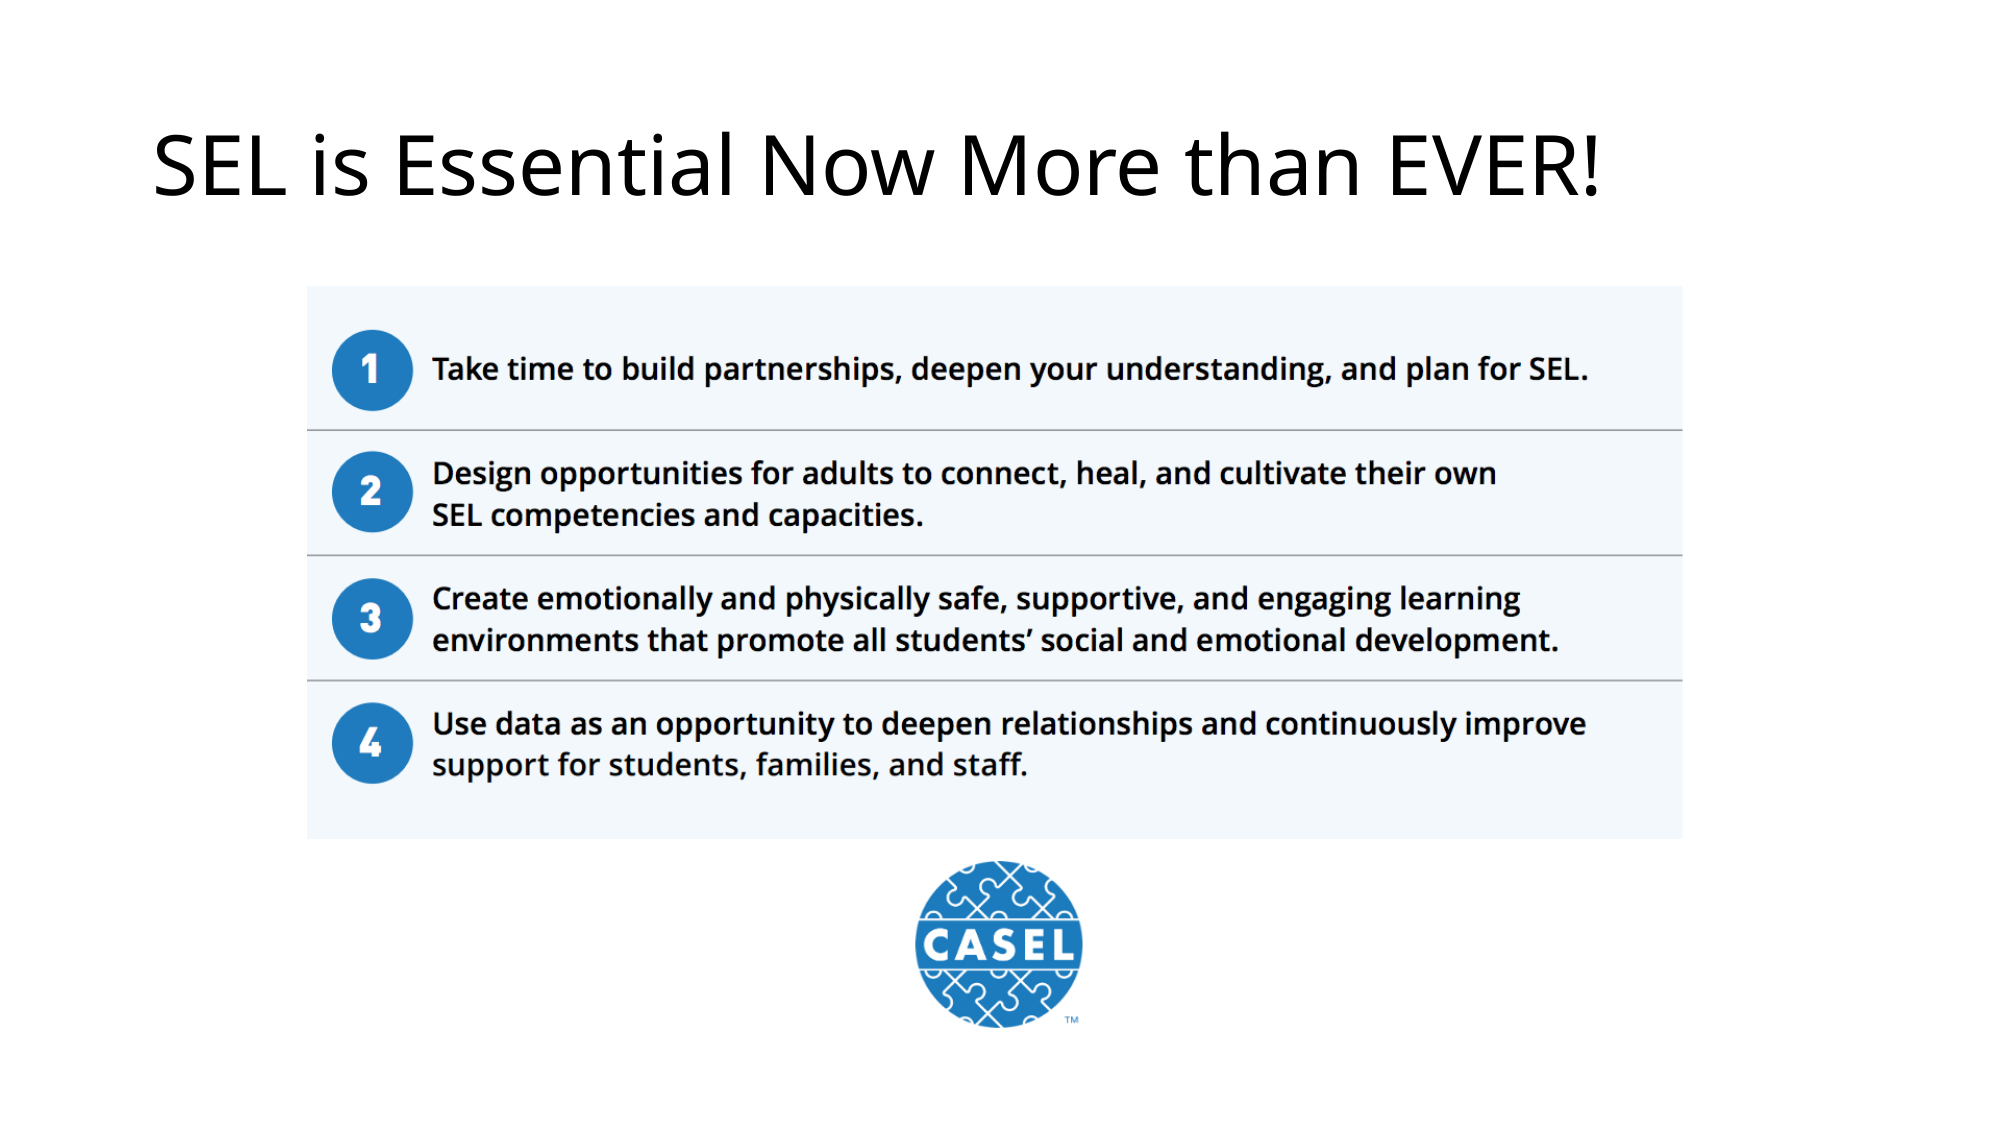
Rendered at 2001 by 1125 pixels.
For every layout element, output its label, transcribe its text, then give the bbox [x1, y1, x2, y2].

picture [907, 859, 1093, 1033]
title SEL is Essential Now More than EVER! [137, 59, 1863, 278]
picture [307, 286, 1693, 839]
